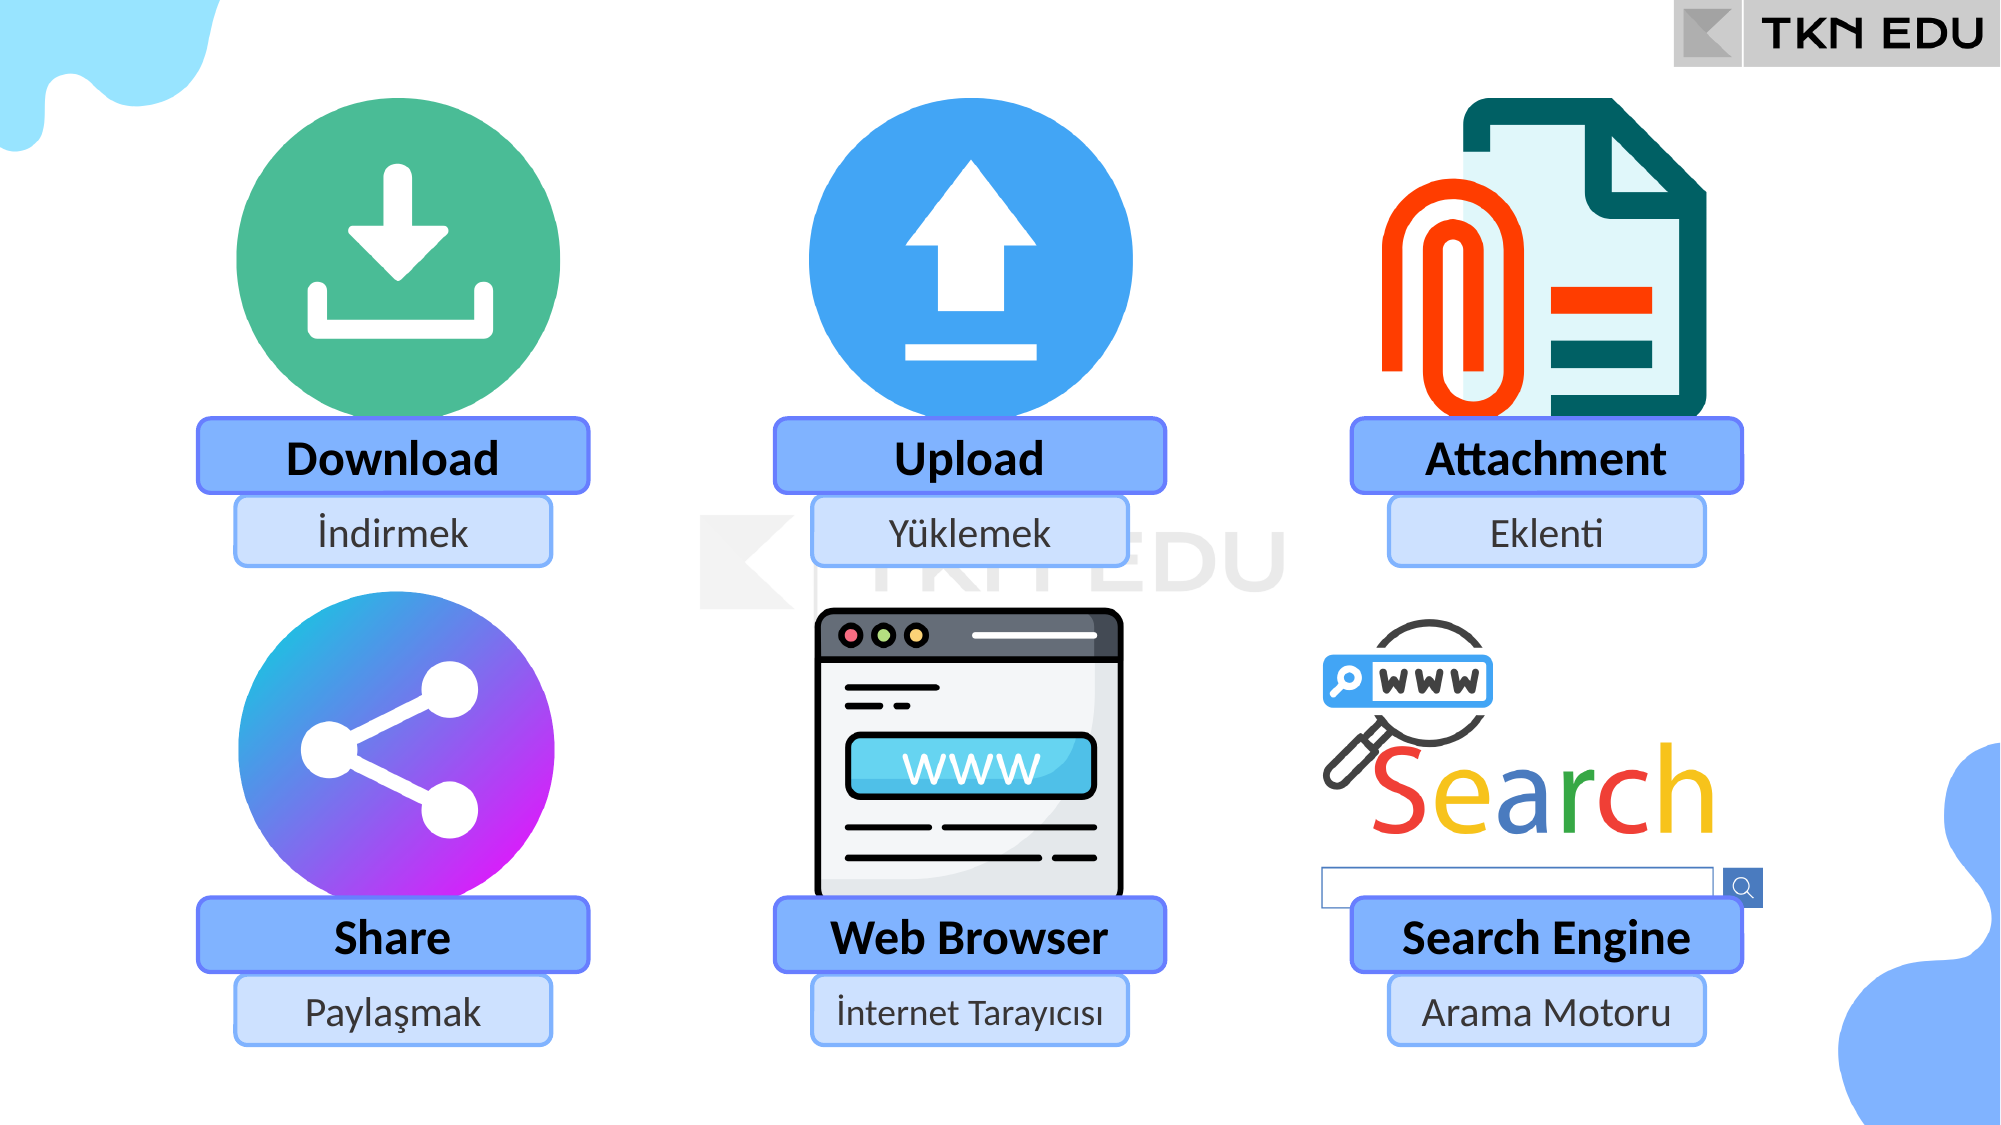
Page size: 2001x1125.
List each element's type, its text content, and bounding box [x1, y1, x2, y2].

text_box Share [215, 900, 572, 970]
text_box [1351, 418, 1743, 493]
text_box [1388, 974, 1705, 1046]
text_box Download [215, 420, 572, 491]
text_box [812, 495, 1129, 566]
text_box Paylaşmak [244, 982, 542, 1038]
picture [0, 0, 2001, 1125]
text_box [198, 418, 589, 493]
text_box İnternet Tarayıcısı [812, 982, 1129, 1038]
text_box İndirmek [244, 503, 542, 558]
text_box [235, 495, 552, 566]
text_box Attachment [1369, 420, 1725, 491]
text_box Arama Motoru [1398, 982, 1696, 1038]
text_box [1351, 897, 1743, 973]
text_box [774, 418, 1166, 493]
text_box Search Engine [1369, 900, 1725, 970]
text_box [1388, 495, 1705, 566]
text_box [813, 974, 1128, 982]
text_box Eklenti [1398, 503, 1696, 558]
text_box Yüklemek [821, 503, 1119, 558]
text_box [235, 974, 552, 1046]
text_box Web Browser [792, 900, 1148, 970]
text_box Upload [792, 420, 1148, 491]
text_box [198, 897, 589, 973]
text_box [774, 897, 1166, 973]
text_box [813, 1038, 1127, 1046]
